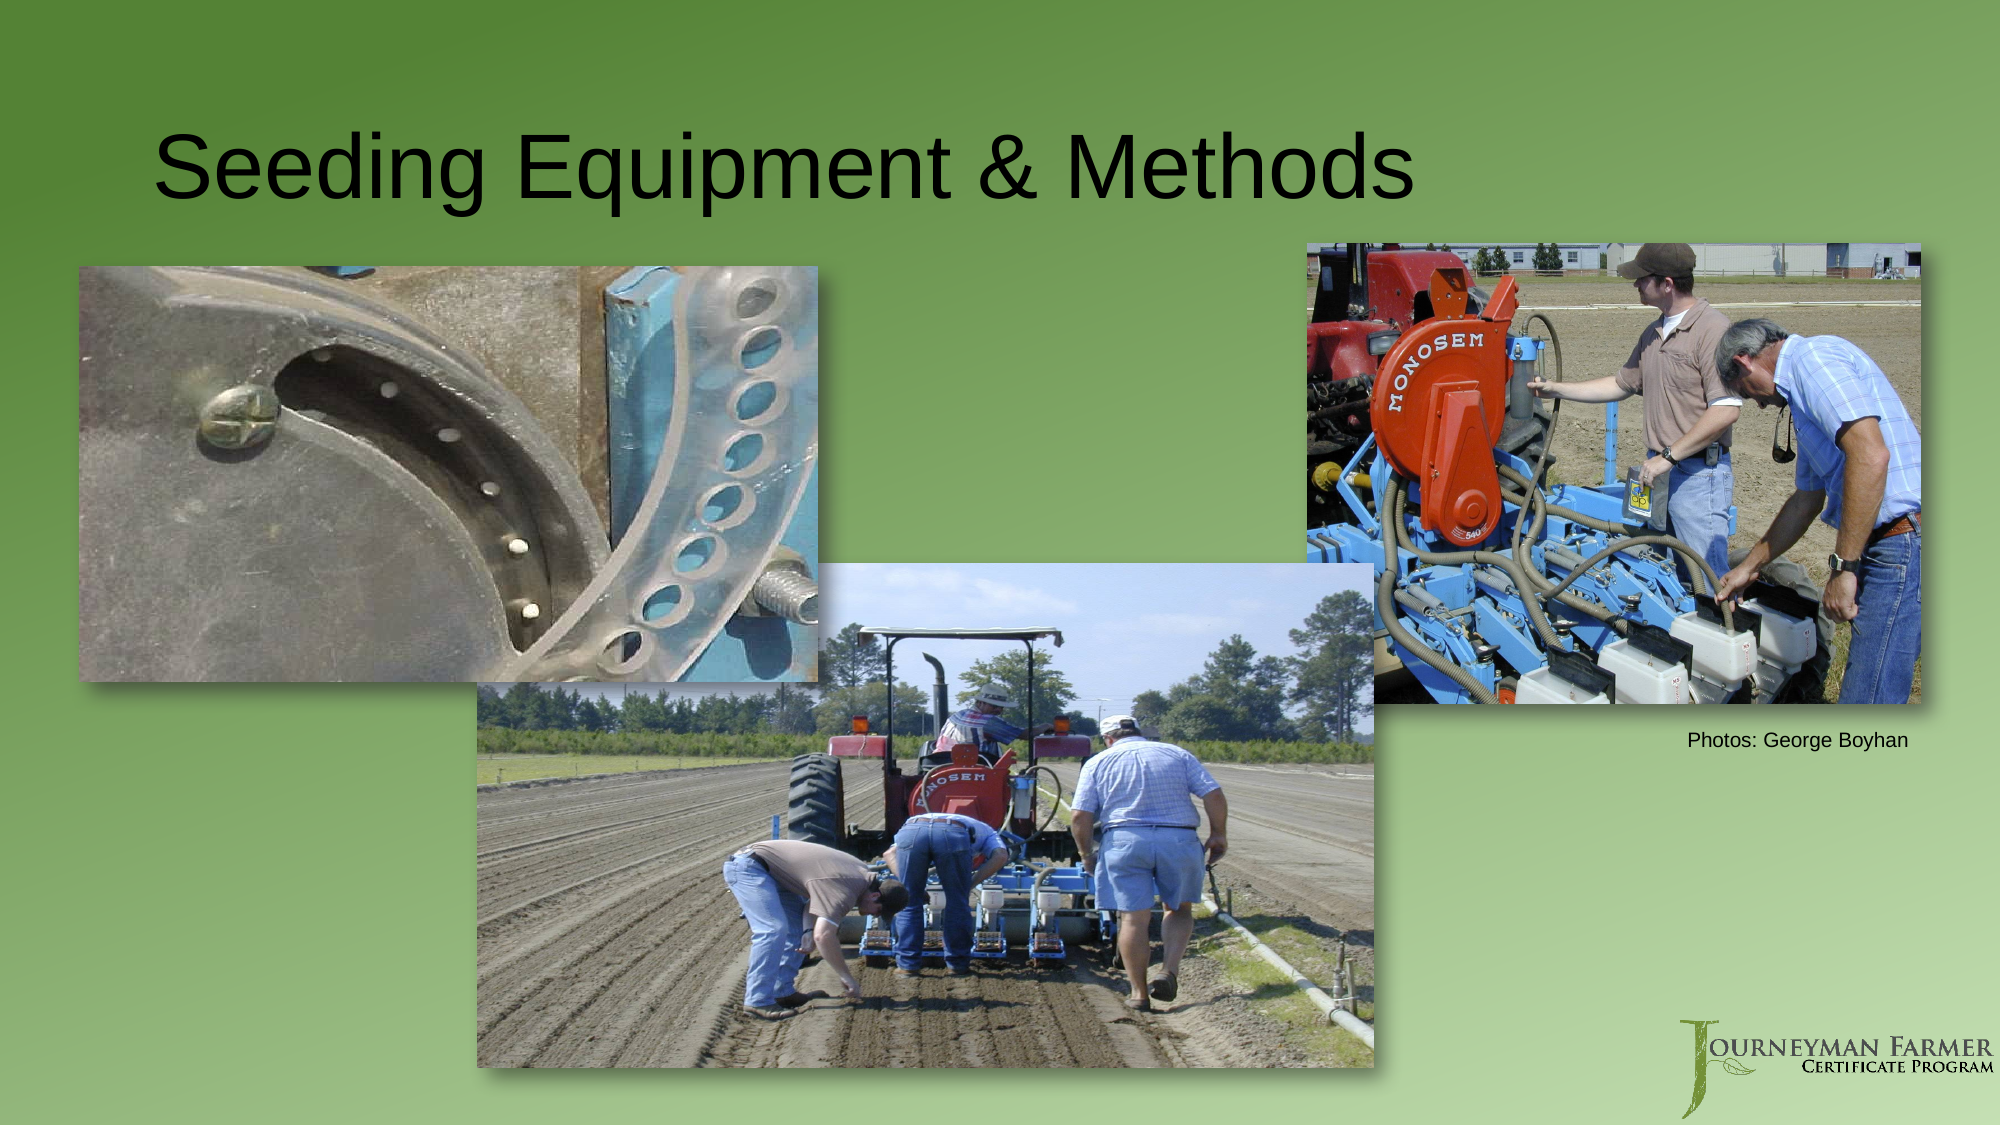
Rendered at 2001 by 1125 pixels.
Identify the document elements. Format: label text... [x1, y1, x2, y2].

picture [1680, 1020, 1994, 1119]
picture [79, 266, 1374, 1068]
title Seeding Equipment & Methods [137, 59, 1863, 278]
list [1307, 243, 1921, 704]
text_box Photos: George Boyhan [1672, 719, 1924, 760]
